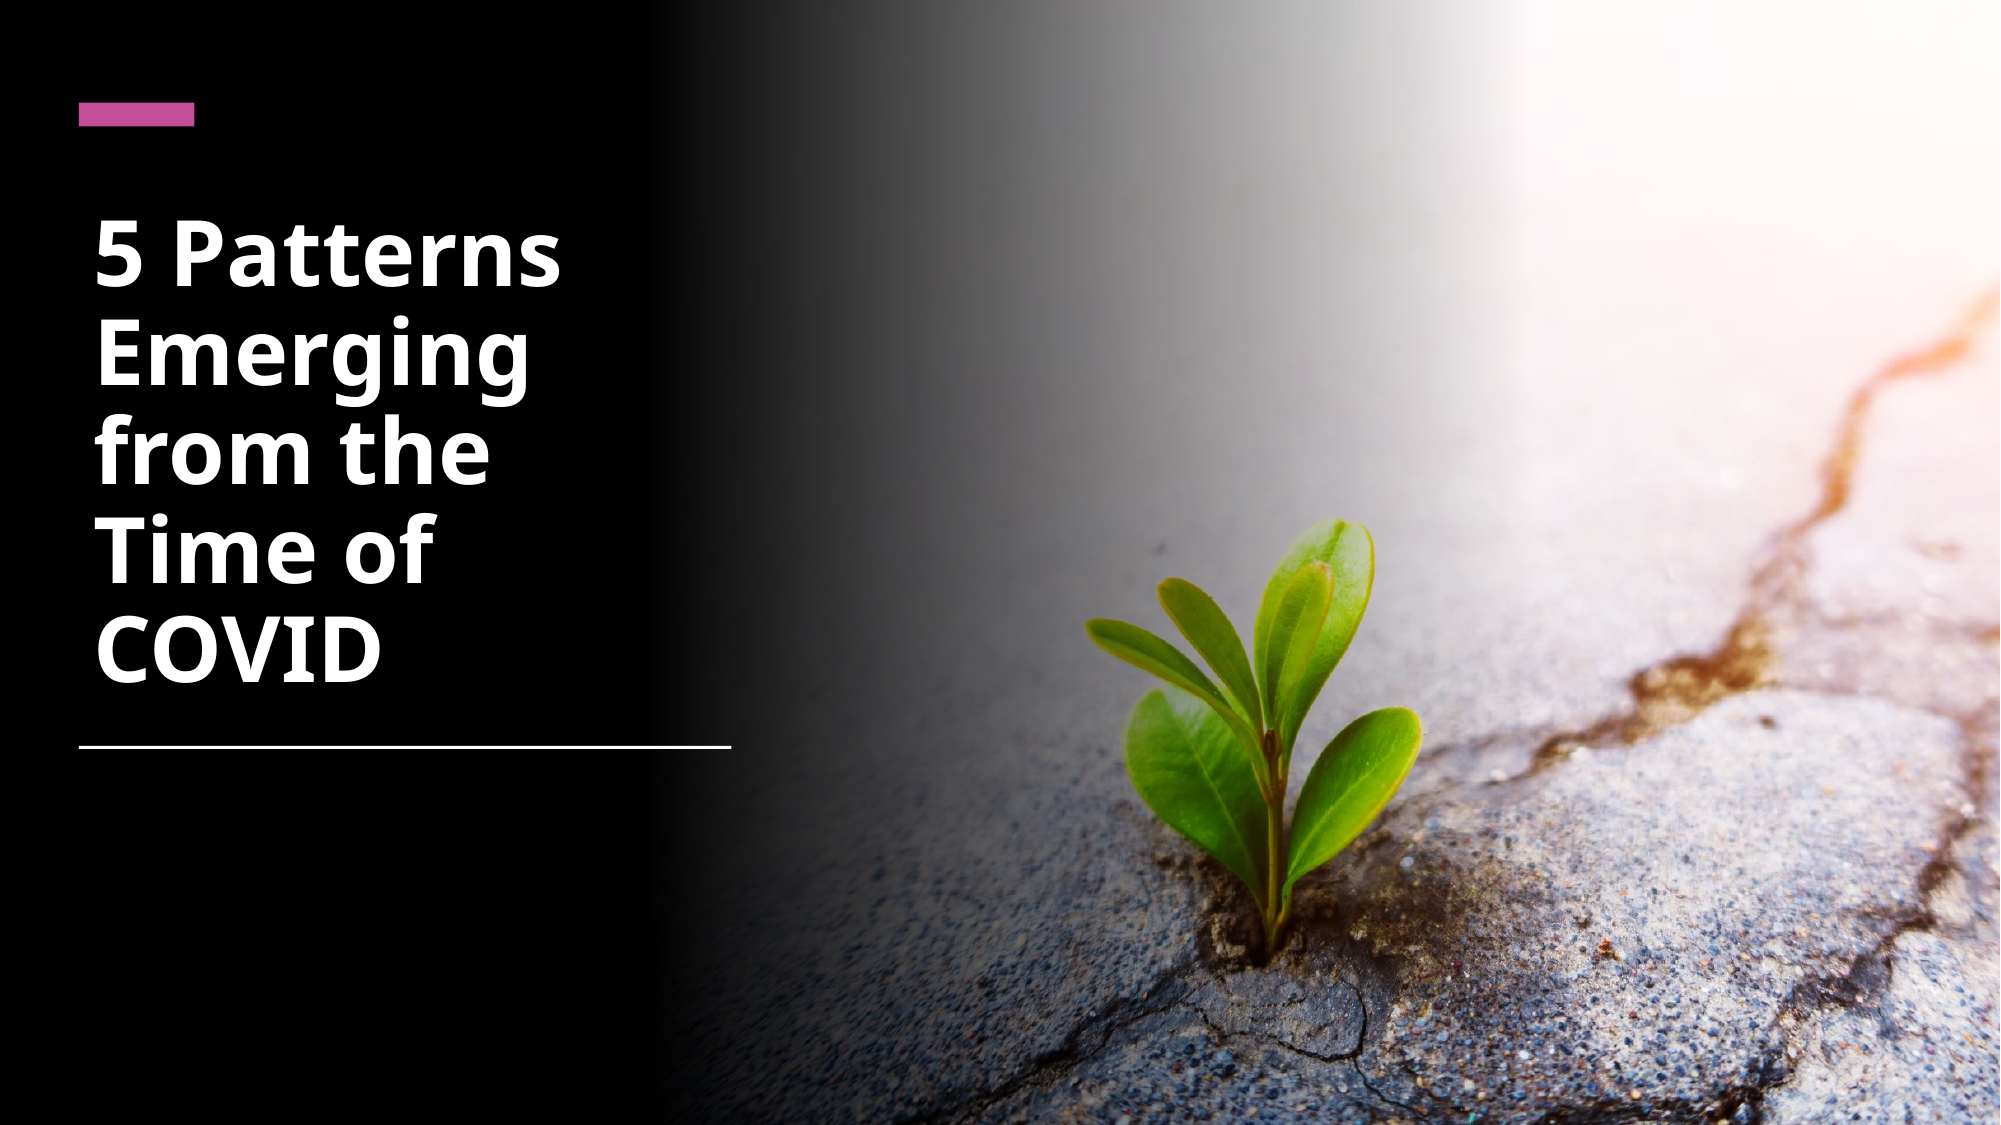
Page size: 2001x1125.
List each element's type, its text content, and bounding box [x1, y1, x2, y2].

text_box [78, 745, 577, 750]
title 5 Patterns Emerging from the Time of COVID [78, 184, 577, 710]
text_box [78, 102, 195, 128]
picture [577, 0, 2000, 1125]
text_box [0, 0, 577, 1125]
